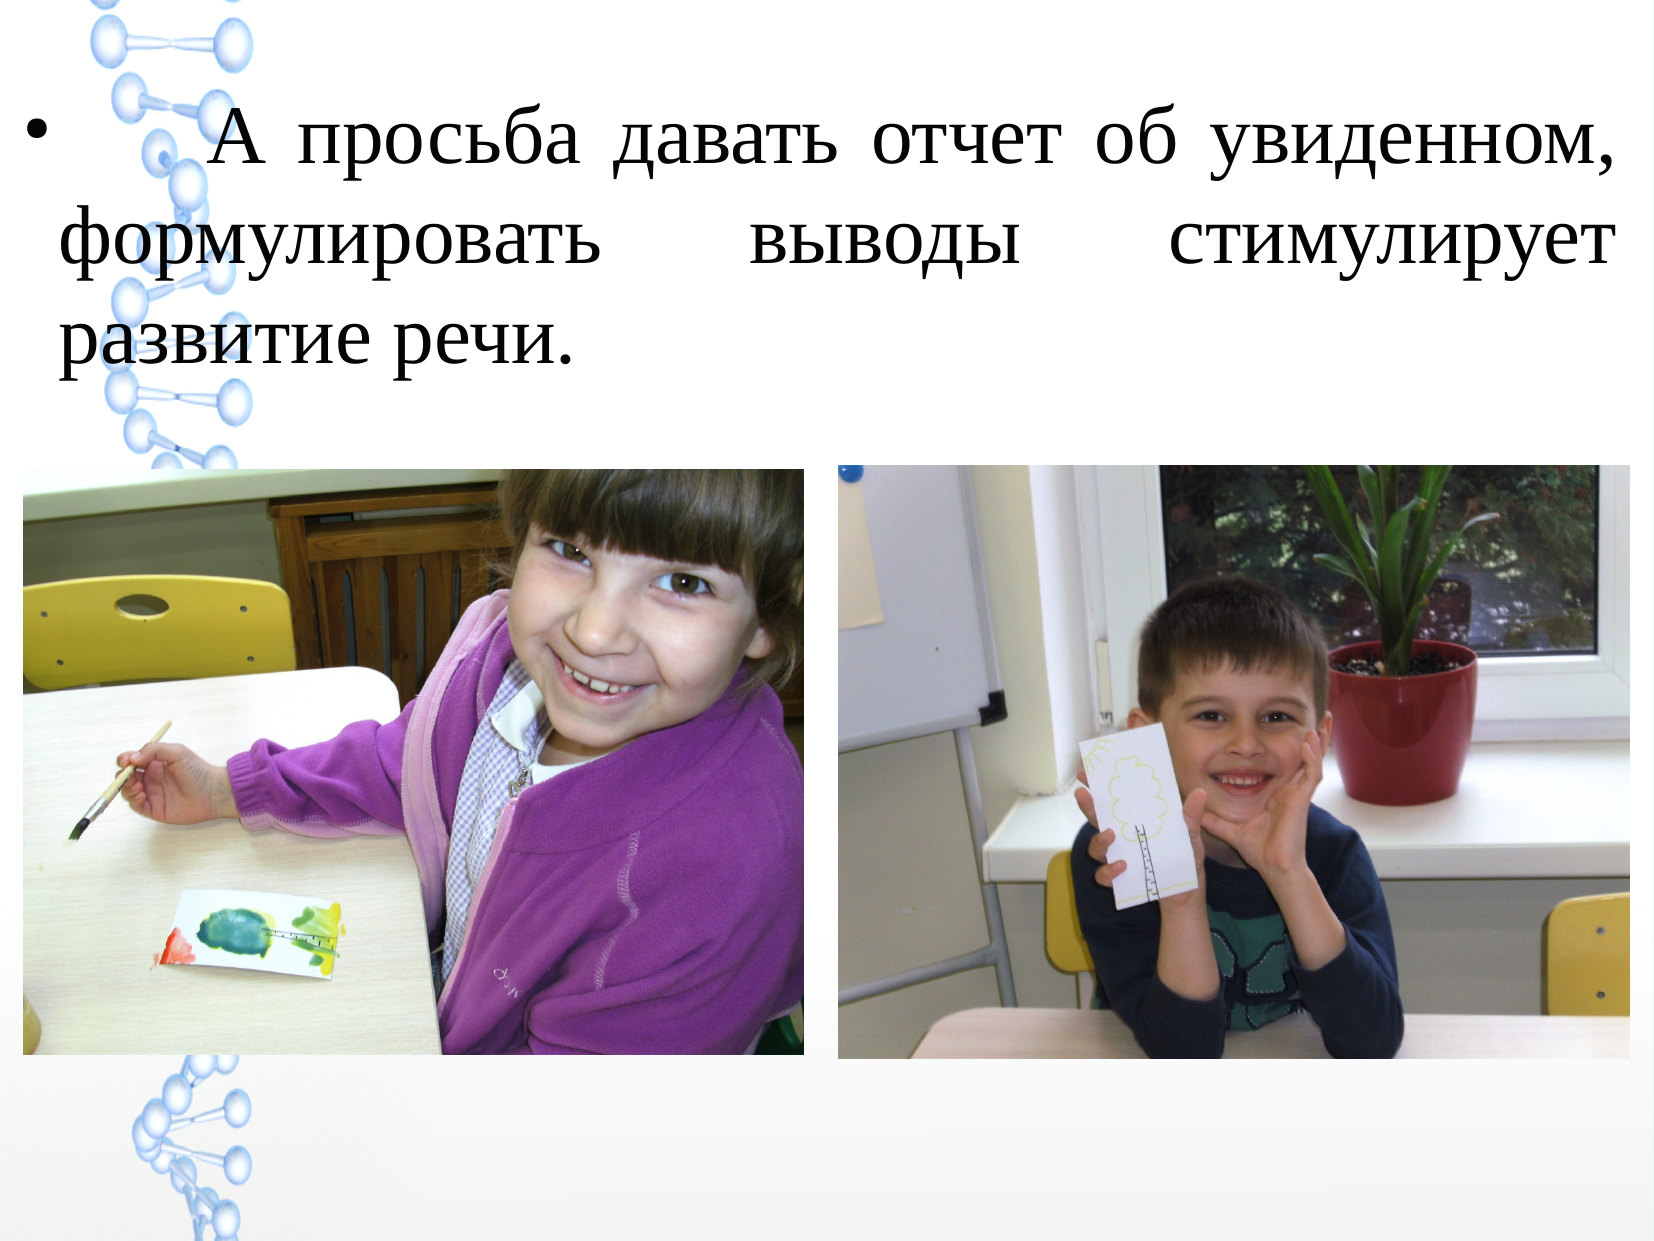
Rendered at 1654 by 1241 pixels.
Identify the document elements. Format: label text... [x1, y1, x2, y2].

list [23, 469, 804, 1055]
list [838, 464, 1631, 1059]
title А просьба давать отчет об увиденном, формулировать выводы стимулирует развитие речи. [23, 64, 1619, 396]
picture [0, 0, 1654, 1241]
